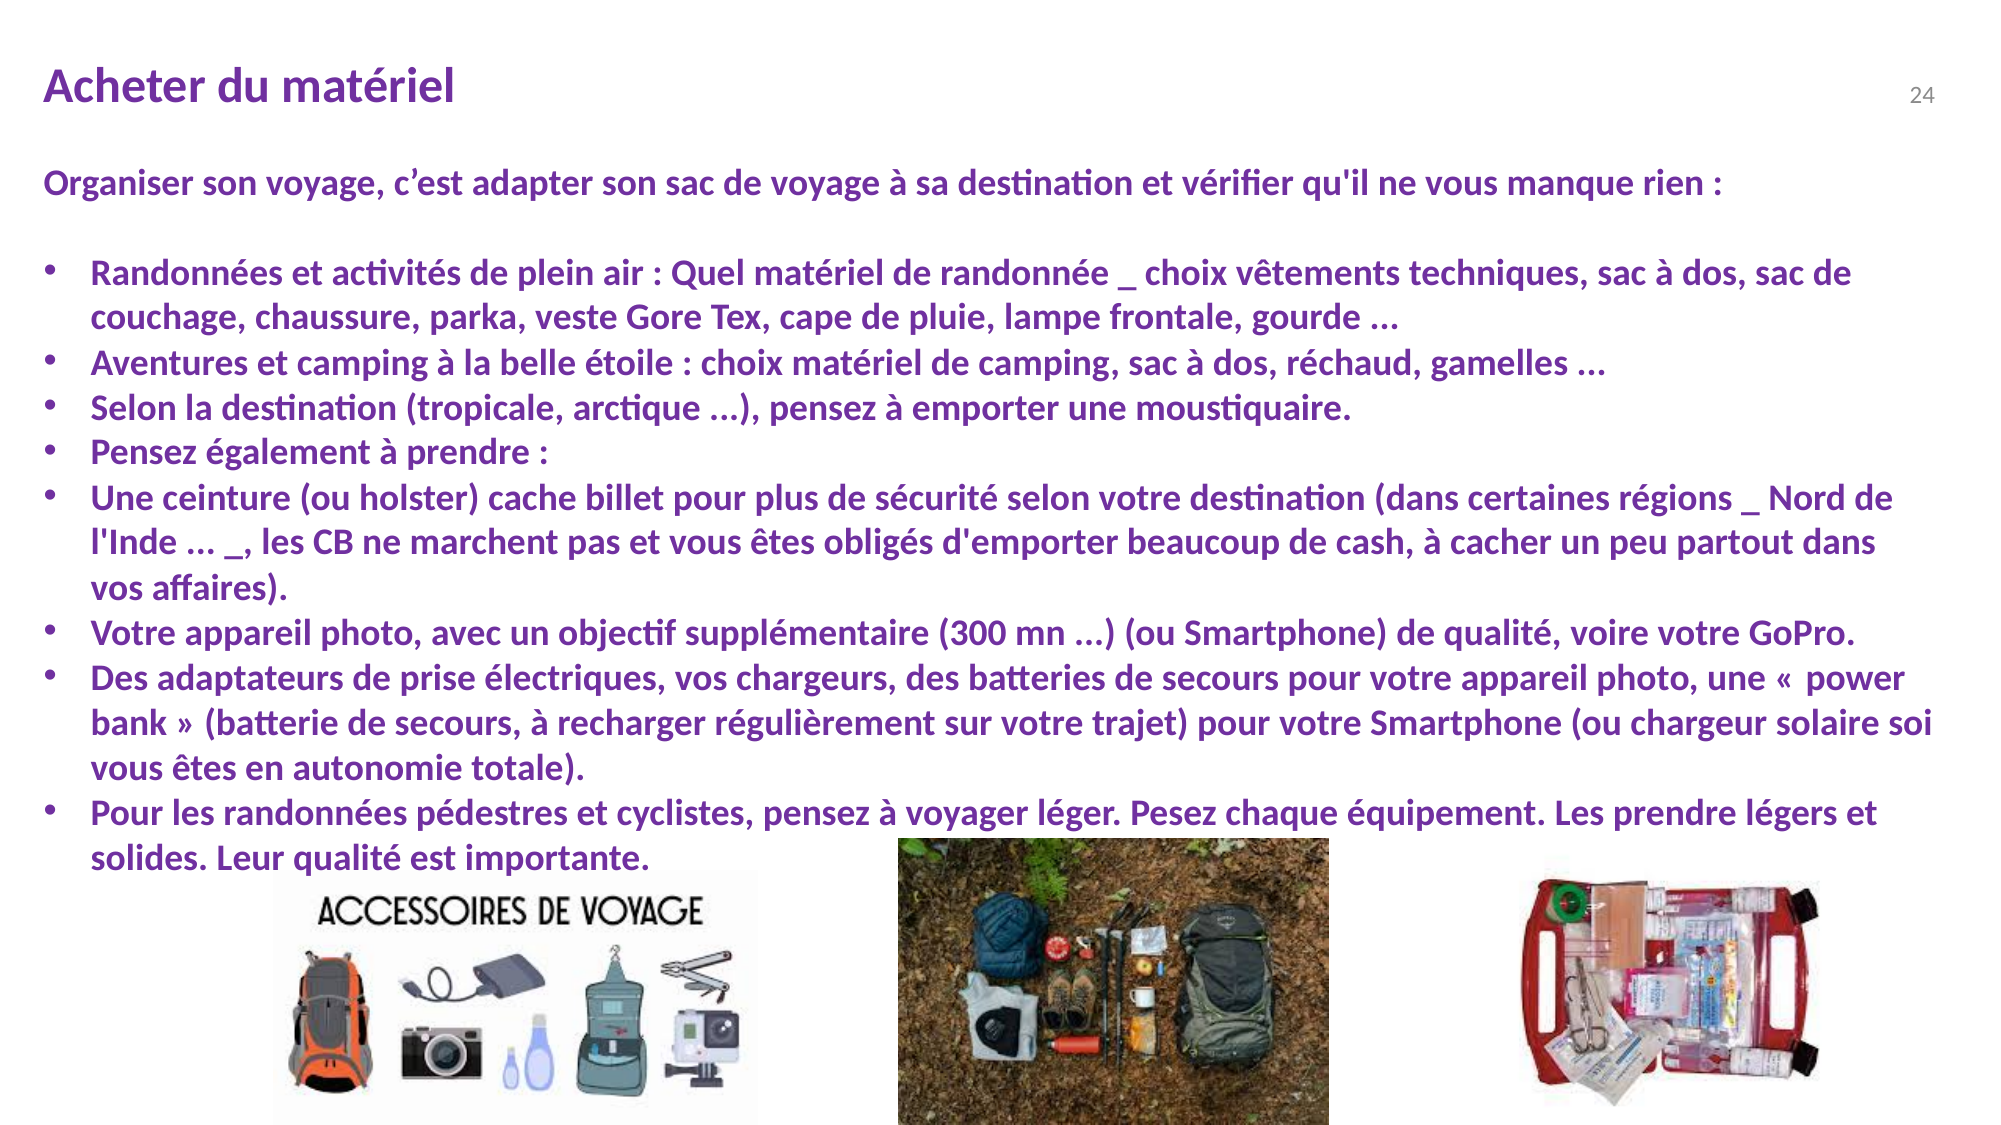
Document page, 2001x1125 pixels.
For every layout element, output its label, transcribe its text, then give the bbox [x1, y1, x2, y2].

picture [273, 870, 758, 1125]
picture [898, 838, 1329, 1125]
picture [1493, 806, 1845, 1125]
text_box Acheter du matériel Organiser son voyage, c’est adapter son sac de voyage à sa destination et vérifier qu'il ne vous manque rien : Randonnées et activités de plein air : Quel matériel de randonnée _ choix vêtements techniques, sac à dos, sac de couchage, chaussure, parka, veste Gore Tex, cape de pluie, lampe frontale, gourde ... Aventures et camping à la belle étoile : choix matériel de camping, sac à dos, réchaud, gamelles ... Selon la destination (tropicale, arctique ...), pensez à emporter une moustiquaire. Pensez également à prendre : Une ceinture (ou holster) cache billet pour plus de sécurité selon votre destination (dans certaines régions _ Nord de l'Inde ... _, les CB ne marchent pas et vous êtes obligés d'emporter beaucoup de cash, à cacher un peu partout dans vos affaires). Votre appareil photo, avec un objectif supplémentaire (300 mn ...) (ou Smartphone) de qualité, voire votre GoPro. Des adaptateurs de prise électriques, vos chargeurs, des batteries de secours pour votre appareil photo, une « power bank » (batterie de secours, à recharger régulièrement sur votre trajet) pour votre Smartphone (ou chargeur solaire soi vous êtes en autonomie totale). Pour les randonnées pédestres et cyclistes, pensez à voyager léger. Pesez chaque équipement. Les prendre légers et solides. Leur qualité est importante. [28, 45, 1950, 885]
